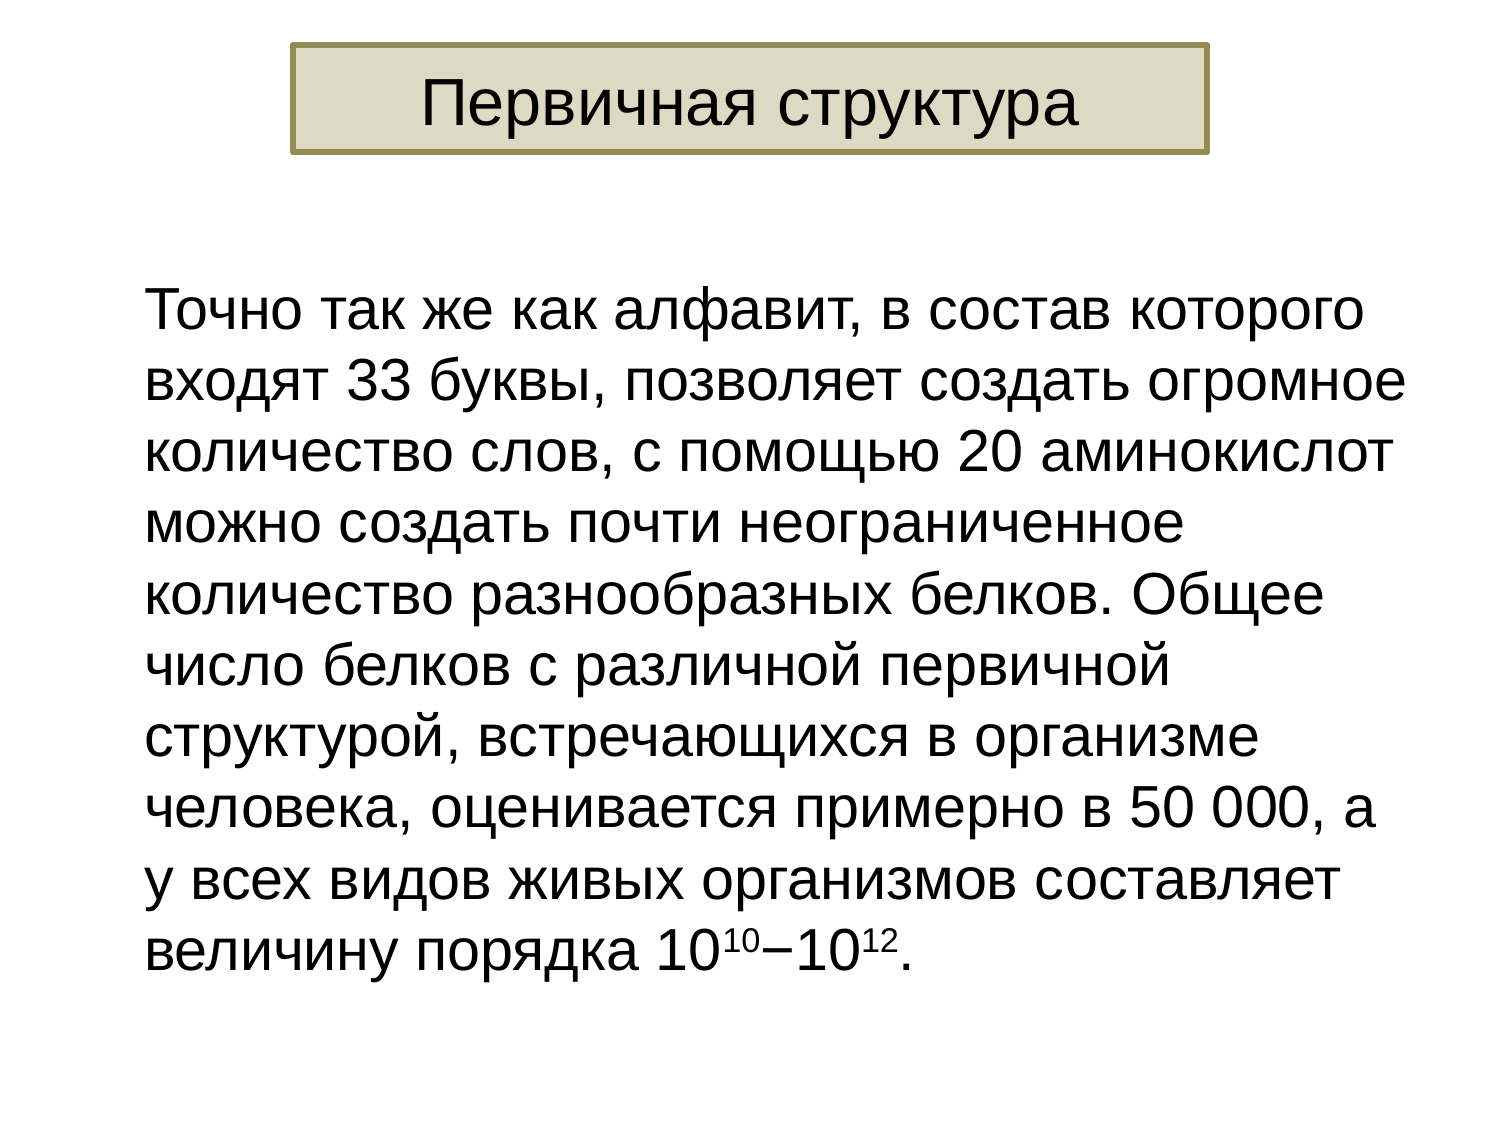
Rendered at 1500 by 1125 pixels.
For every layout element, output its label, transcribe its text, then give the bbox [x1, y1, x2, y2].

list Точно так же как алфавит, в состав которого входят 33 буквы, позволяет создать огромное количество слов, с помощью 20 аминокислот можно создать почти неограниченное количество разнообразных белков. Общее число белков с различной первичной структурой, встречающихся в организме человека, оценивается примерно в 50 000, а у всех видов живых организмов составляет величину порядка 1010−1012. [75, 262, 1425, 1005]
text_box Первичная структура [292, 45, 1207, 153]
